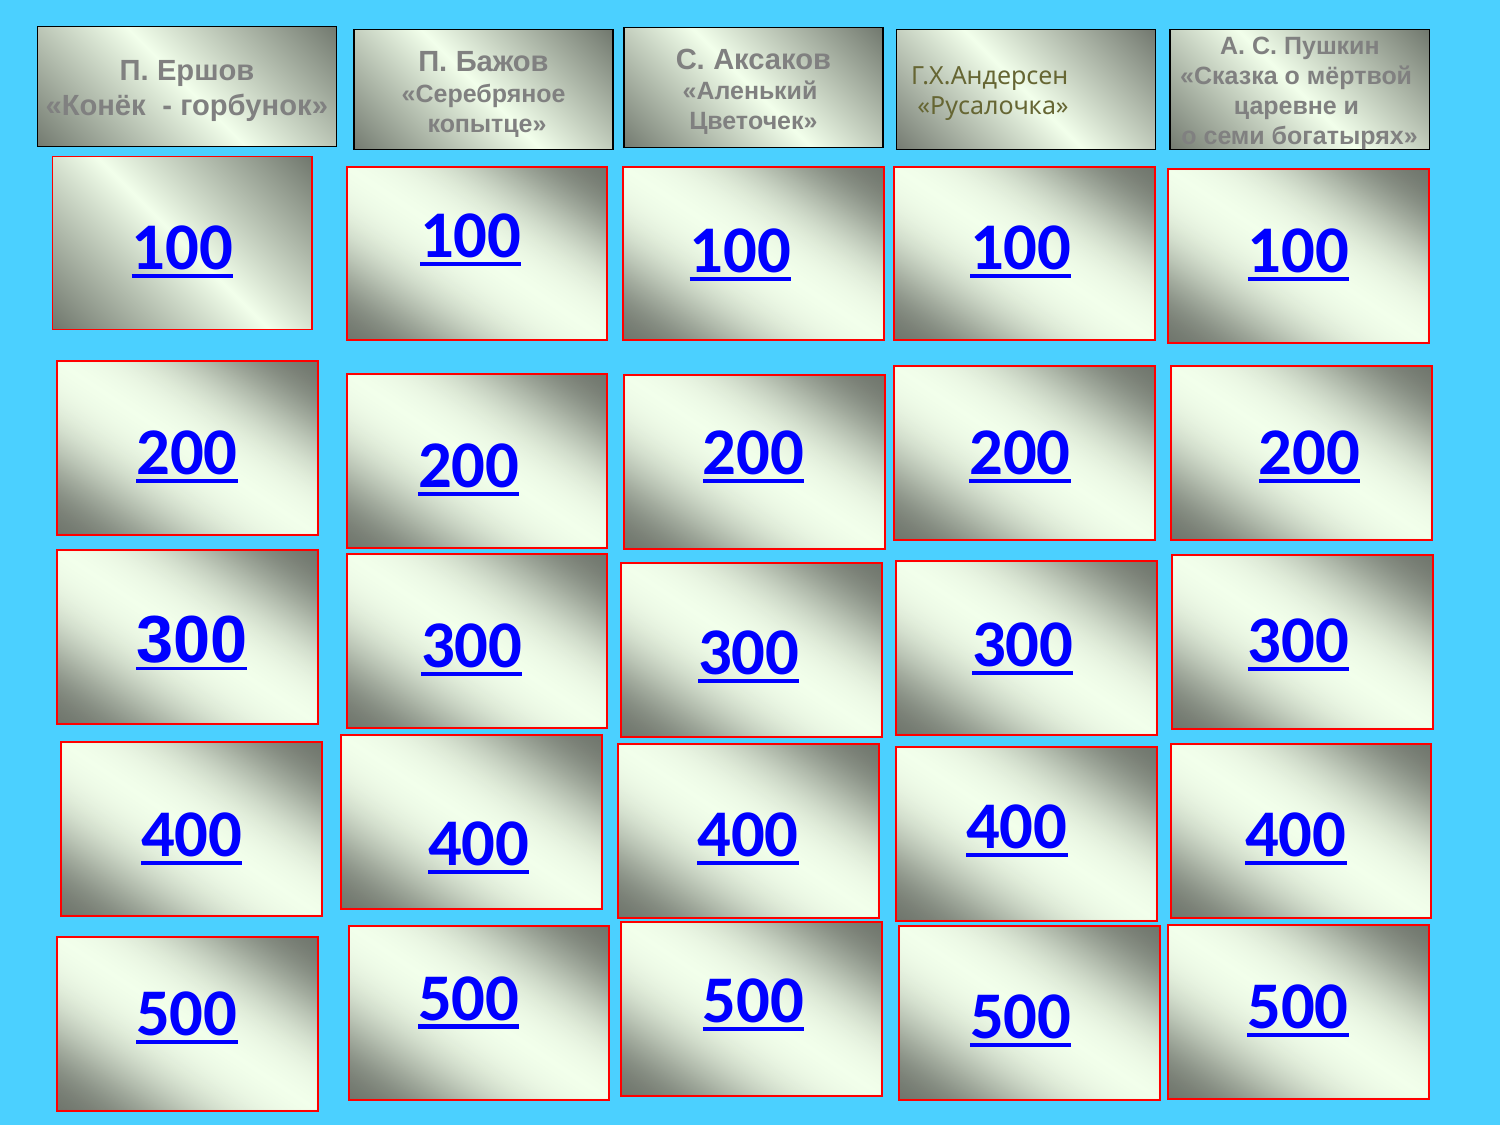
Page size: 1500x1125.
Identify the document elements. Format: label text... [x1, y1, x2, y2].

picture [893, 165, 1156, 342]
picture [893, 365, 1156, 541]
picture [897, 925, 1161, 1102]
text_box П. Ершов «Конёк - горбунок» [37, 26, 337, 147]
picture [895, 746, 1158, 923]
picture [60, 741, 323, 917]
text_box А. С. Пушкин «Сказка о мёртвой царевне и о семи богатырях» [1170, 29, 1430, 150]
picture [55, 548, 319, 725]
picture [619, 562, 883, 739]
picture [1167, 924, 1430, 1101]
picture [345, 373, 609, 549]
picture [1171, 554, 1434, 730]
picture [345, 165, 609, 342]
text_box С. Аксаков «Аленький Цветочек» [623, 27, 884, 148]
picture [55, 360, 319, 537]
picture [619, 921, 883, 1098]
picture [895, 560, 1158, 737]
picture [1169, 365, 1433, 541]
text_box П. Бажов «Серебряное копытце» [353, 29, 614, 150]
picture [1167, 168, 1430, 345]
picture [340, 734, 603, 910]
picture [1169, 742, 1433, 919]
picture [55, 936, 319, 1112]
picture [345, 553, 609, 729]
picture [622, 165, 885, 342]
picture [347, 925, 611, 1102]
text_box 100 [52, 156, 312, 330]
picture [623, 374, 887, 550]
picture [617, 743, 881, 919]
text_box Г.Х.Андерсен «Русалочка» [896, 29, 1156, 150]
